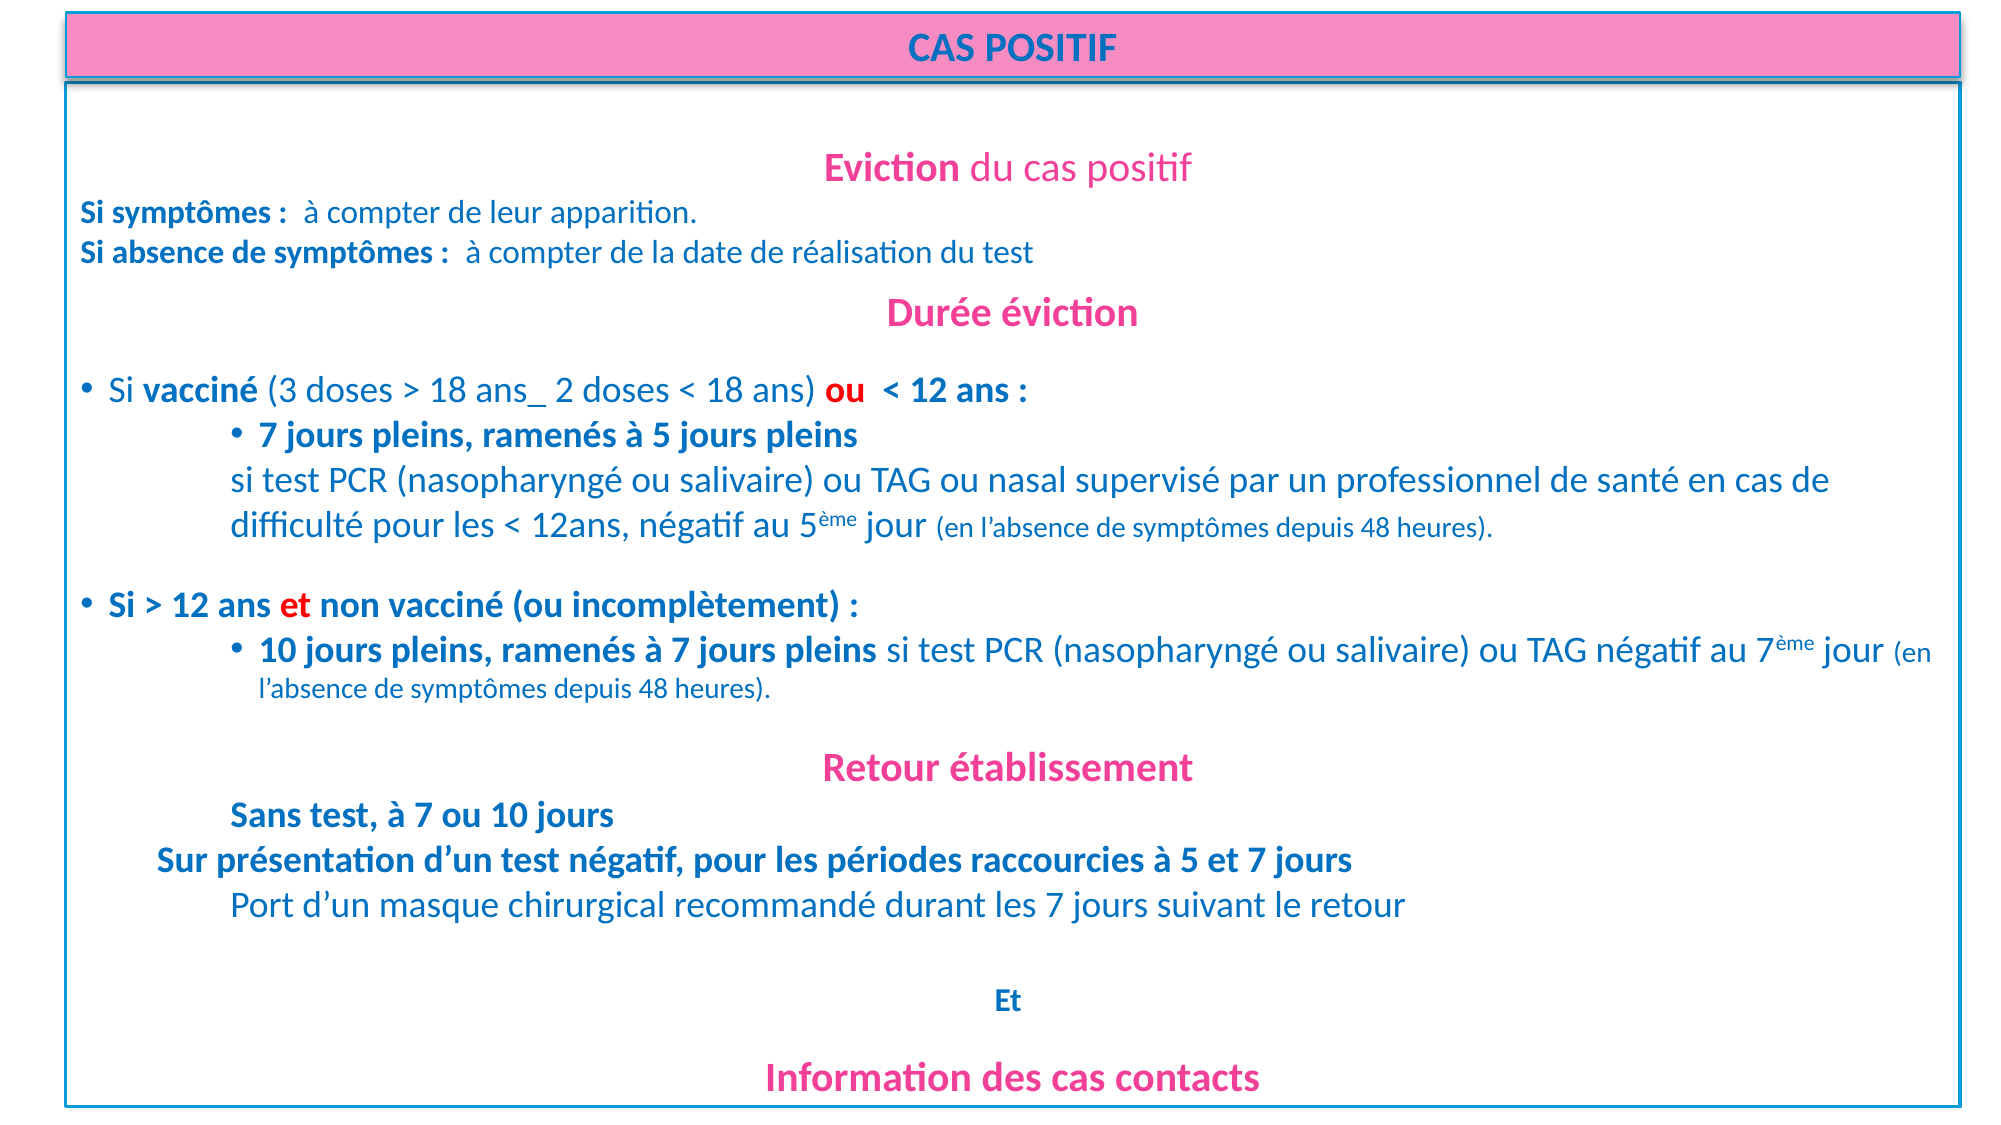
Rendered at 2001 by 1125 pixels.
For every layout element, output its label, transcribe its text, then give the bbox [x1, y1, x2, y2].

text_box CAS POSITIF [65, 12, 1961, 78]
text_box Eviction du cas positif Si symptômes : à compter de leur apparition. Si absence de symptômes : à compter de la date de réalisation du test Durée éviction Si vacciné (3 doses > 18 ans_ 2 doses < 18 ans) ou < 12 ans : 7 jours pleins, ramenés à 5 jours pleins si test PCR (nasopharyngé ou salivaire) ou TAG ou nasal supervisé par un professionnel de santé en cas de difficulté pour les < 12ans, négatif au 5ème jour (en l’absence de symptômes depuis 48 heures). Si > 12 ans et non vacciné (ou incomplètement) : 10 jours pleins, ramenés à 7 jours pleins si test PCR (nasopharyngé ou salivaire) ou TAG négatif au 7ème jour (en l’absence de symptômes depuis 48 heures). Retour établissement Sans test, à 7 ou 10 jours Sur présentation d’un test négatif, pour les périodes raccourcies à 5 et 7 jours Port d’un masque chirurgical recommandé durant les 7 jours suivant le retour Et Information des cas contacts [65, 89, 1961, 1107]
